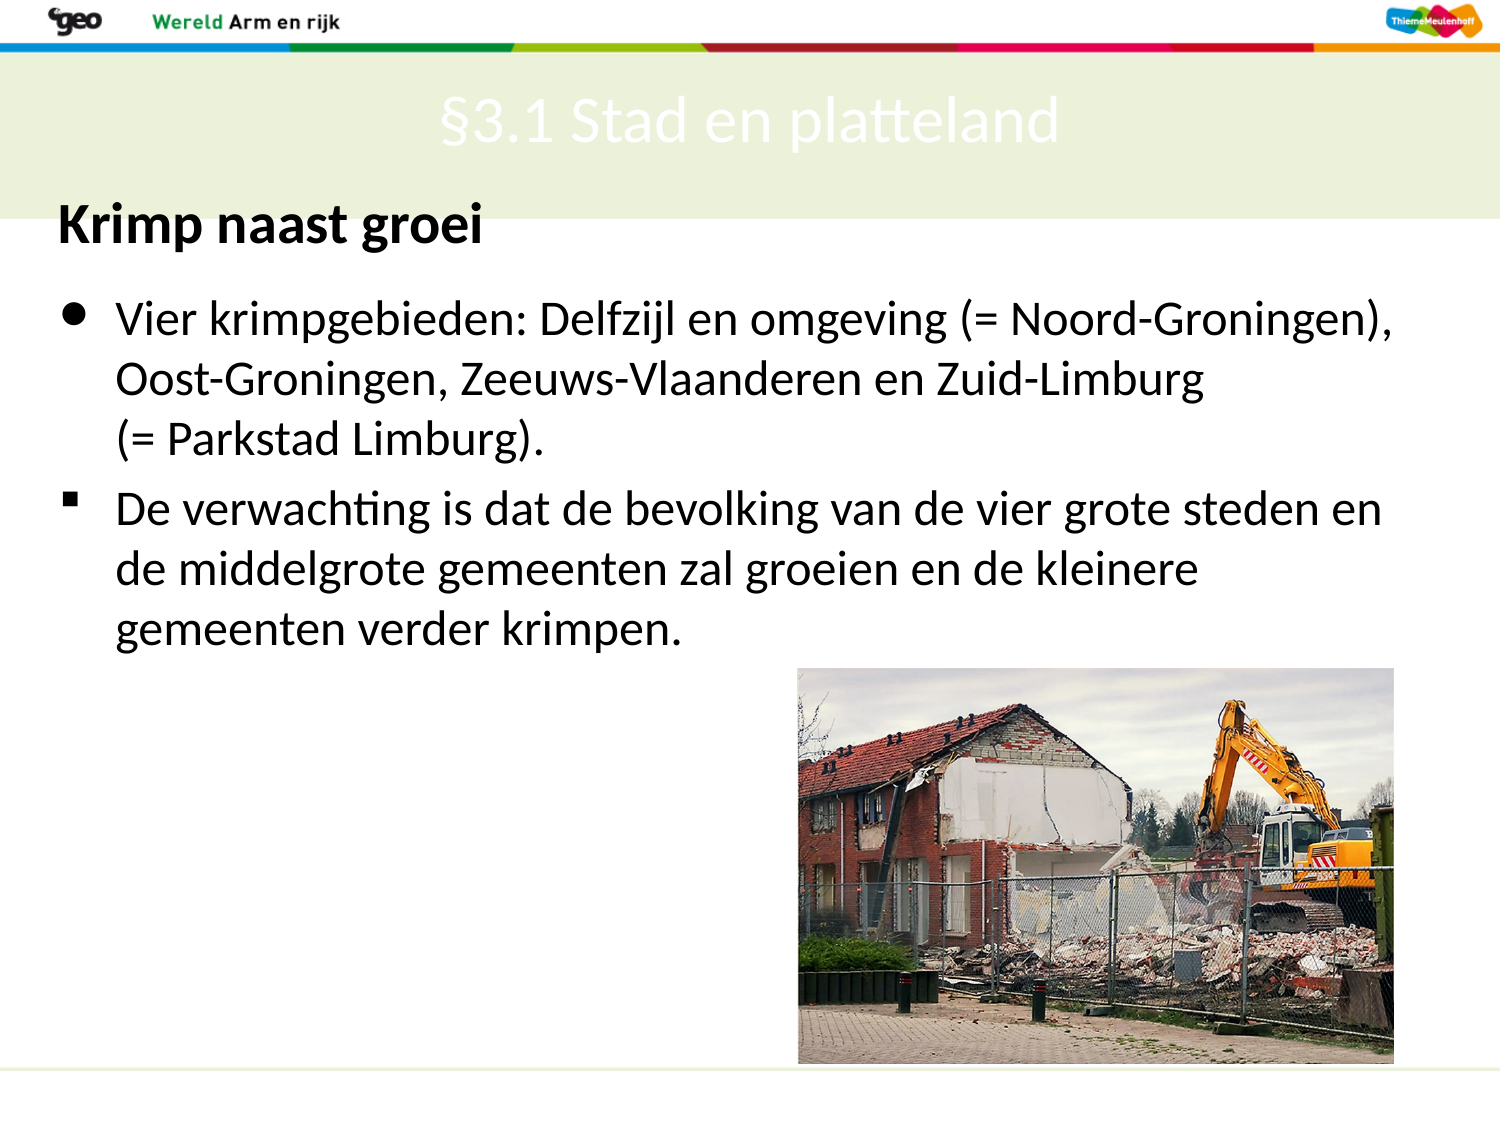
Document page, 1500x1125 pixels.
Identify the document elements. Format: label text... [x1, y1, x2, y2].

picture [0, 0, 1500, 61]
picture [796, 668, 1395, 1064]
title §3.1 Stad en platteland [0, 61, 1500, 173]
picture [0, 173, 1500, 1125]
list Krimp naast groei Vier krimpgebieden: Delfzijl en omgeving (= Noord-Groningen), Oost-Groningen, Zeeuws-Vlaanderen en Zuid-Limburg (= Parkstad Limburg). De verwachting is dat de bevolking van de vier grote steden en de middelgrote gemeenten zal groeien en de kleinere gemeenten verder krimpen. [0, 177, 1424, 1081]
